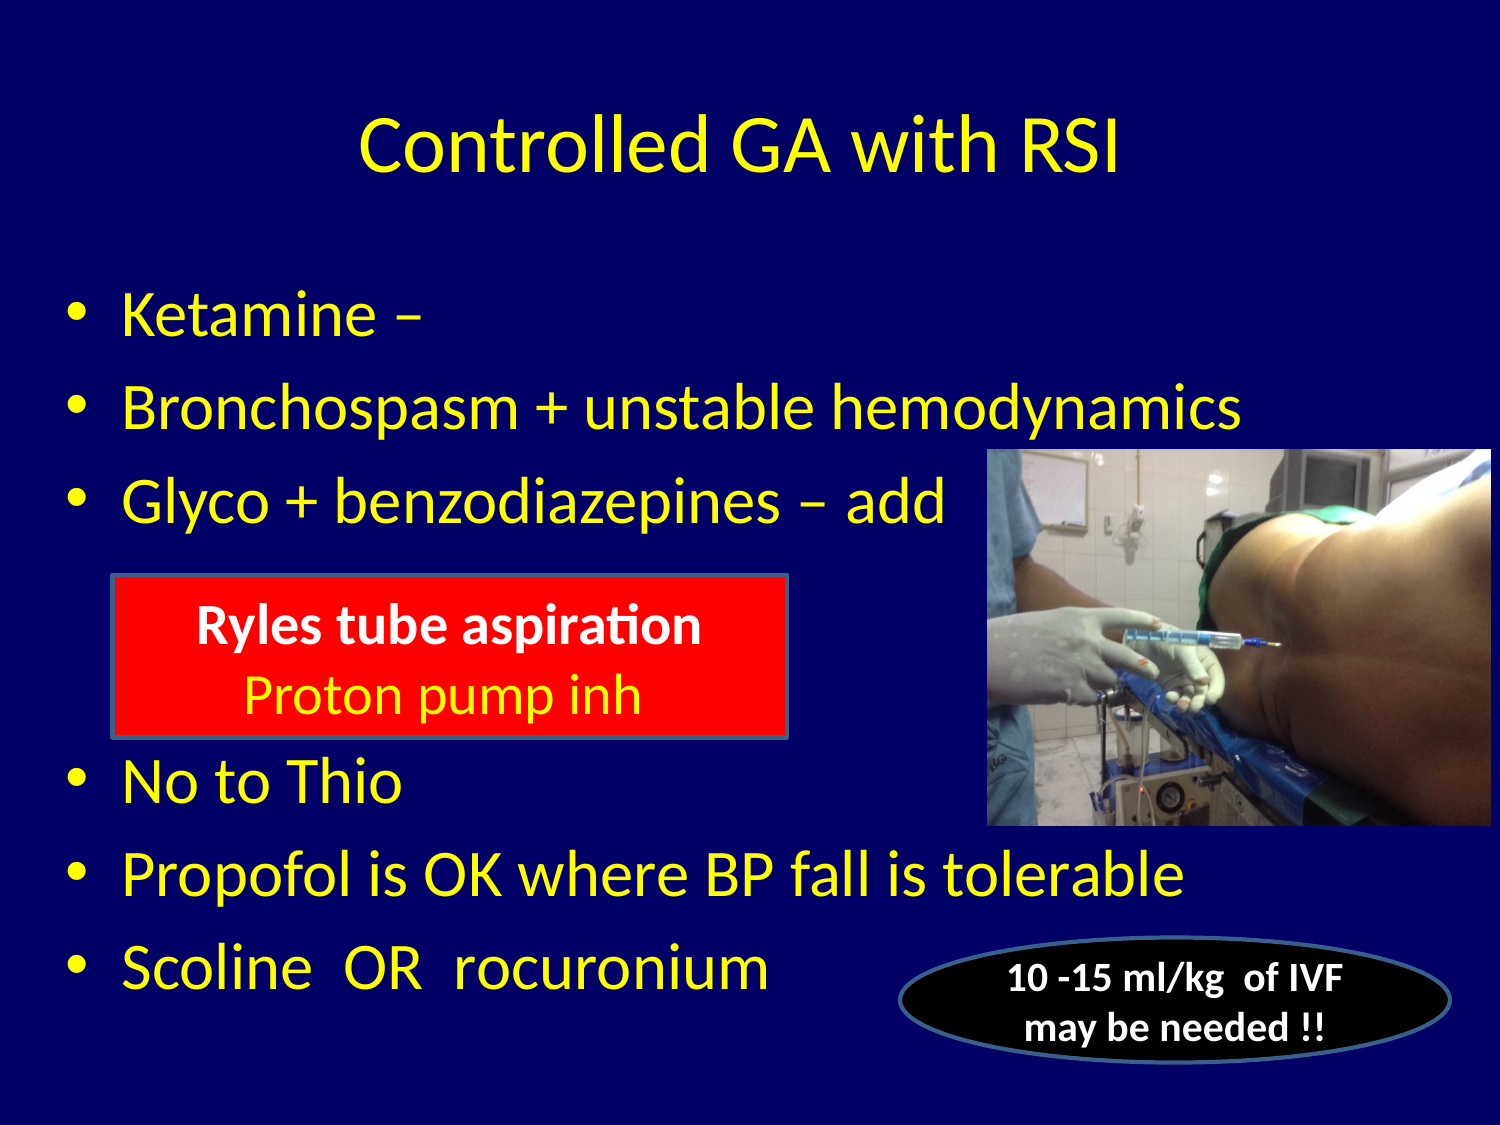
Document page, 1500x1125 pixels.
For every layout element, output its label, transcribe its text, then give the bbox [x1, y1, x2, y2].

picture [987, 449, 1491, 826]
text_box 10 -15 ml/kg of IVF may be needed !! [897, 935, 1453, 1065]
title Controlled GA with RSI [75, 45, 1425, 233]
text_box Ryles tube aspiration Proton pump inh [110, 573, 789, 740]
list Ketamine – Bronchospasm + unstable hemodynamics Glyco + benzodiazepines – add No to Thio Propofol is OK where BP fall is tolerable Scoline OR rocuronium [50, 262, 1425, 1063]
